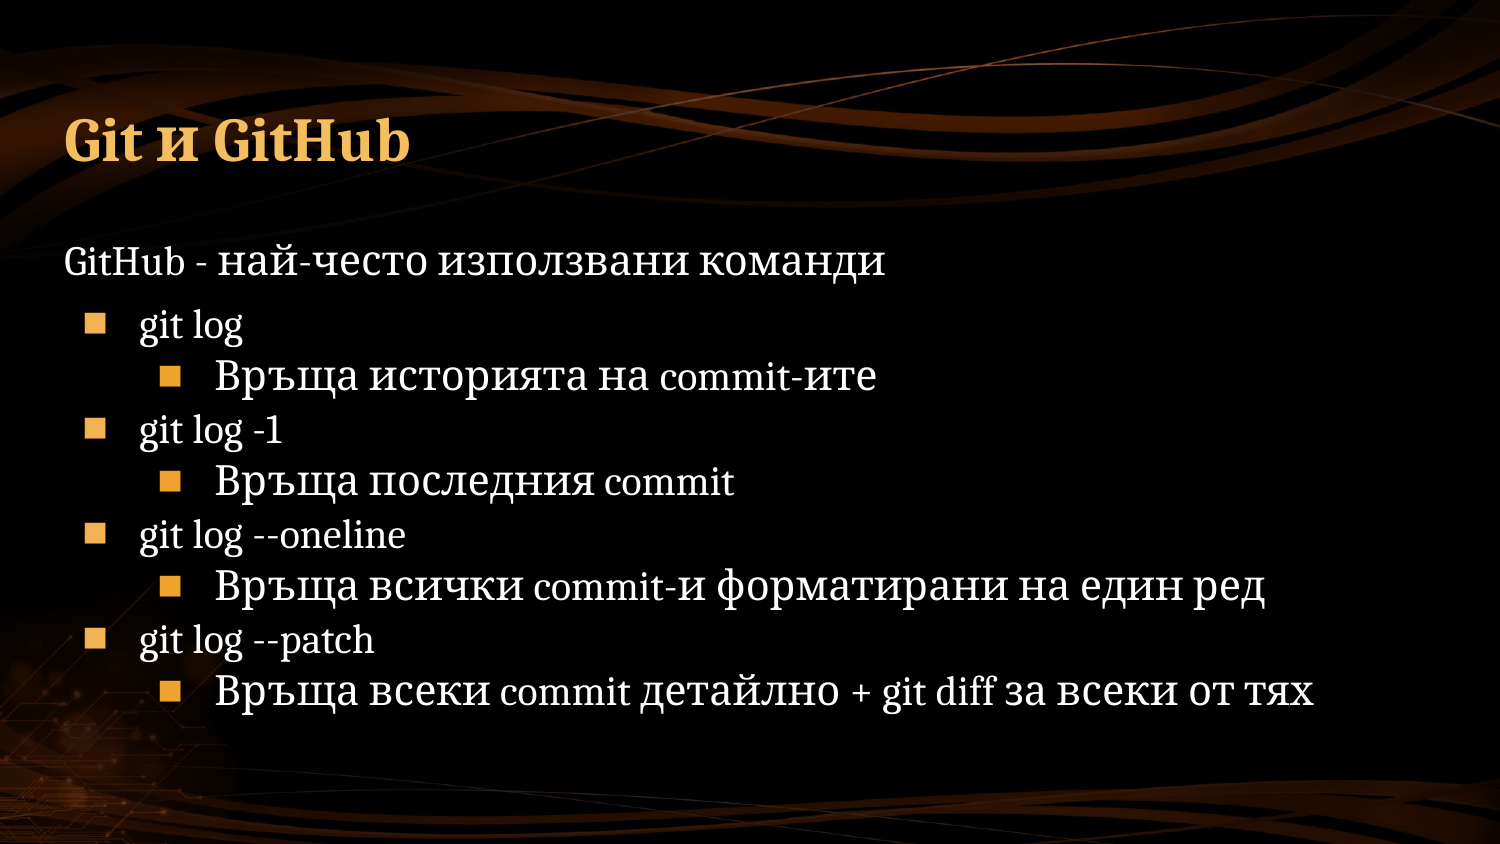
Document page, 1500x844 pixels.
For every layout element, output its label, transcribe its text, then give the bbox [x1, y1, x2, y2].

title Git и GitHub [51, 72, 1449, 211]
list GitHub - най-често използвани команди git log Връща историята на commit-ите git log -1 Връща последния commit git log --oneline Връща всички commit-и форматирани на един ред git log --patch Връща всеки commit детайлно + git diff за всеки от тях [51, 226, 1449, 797]
picture [0, 0, 1500, 844]
